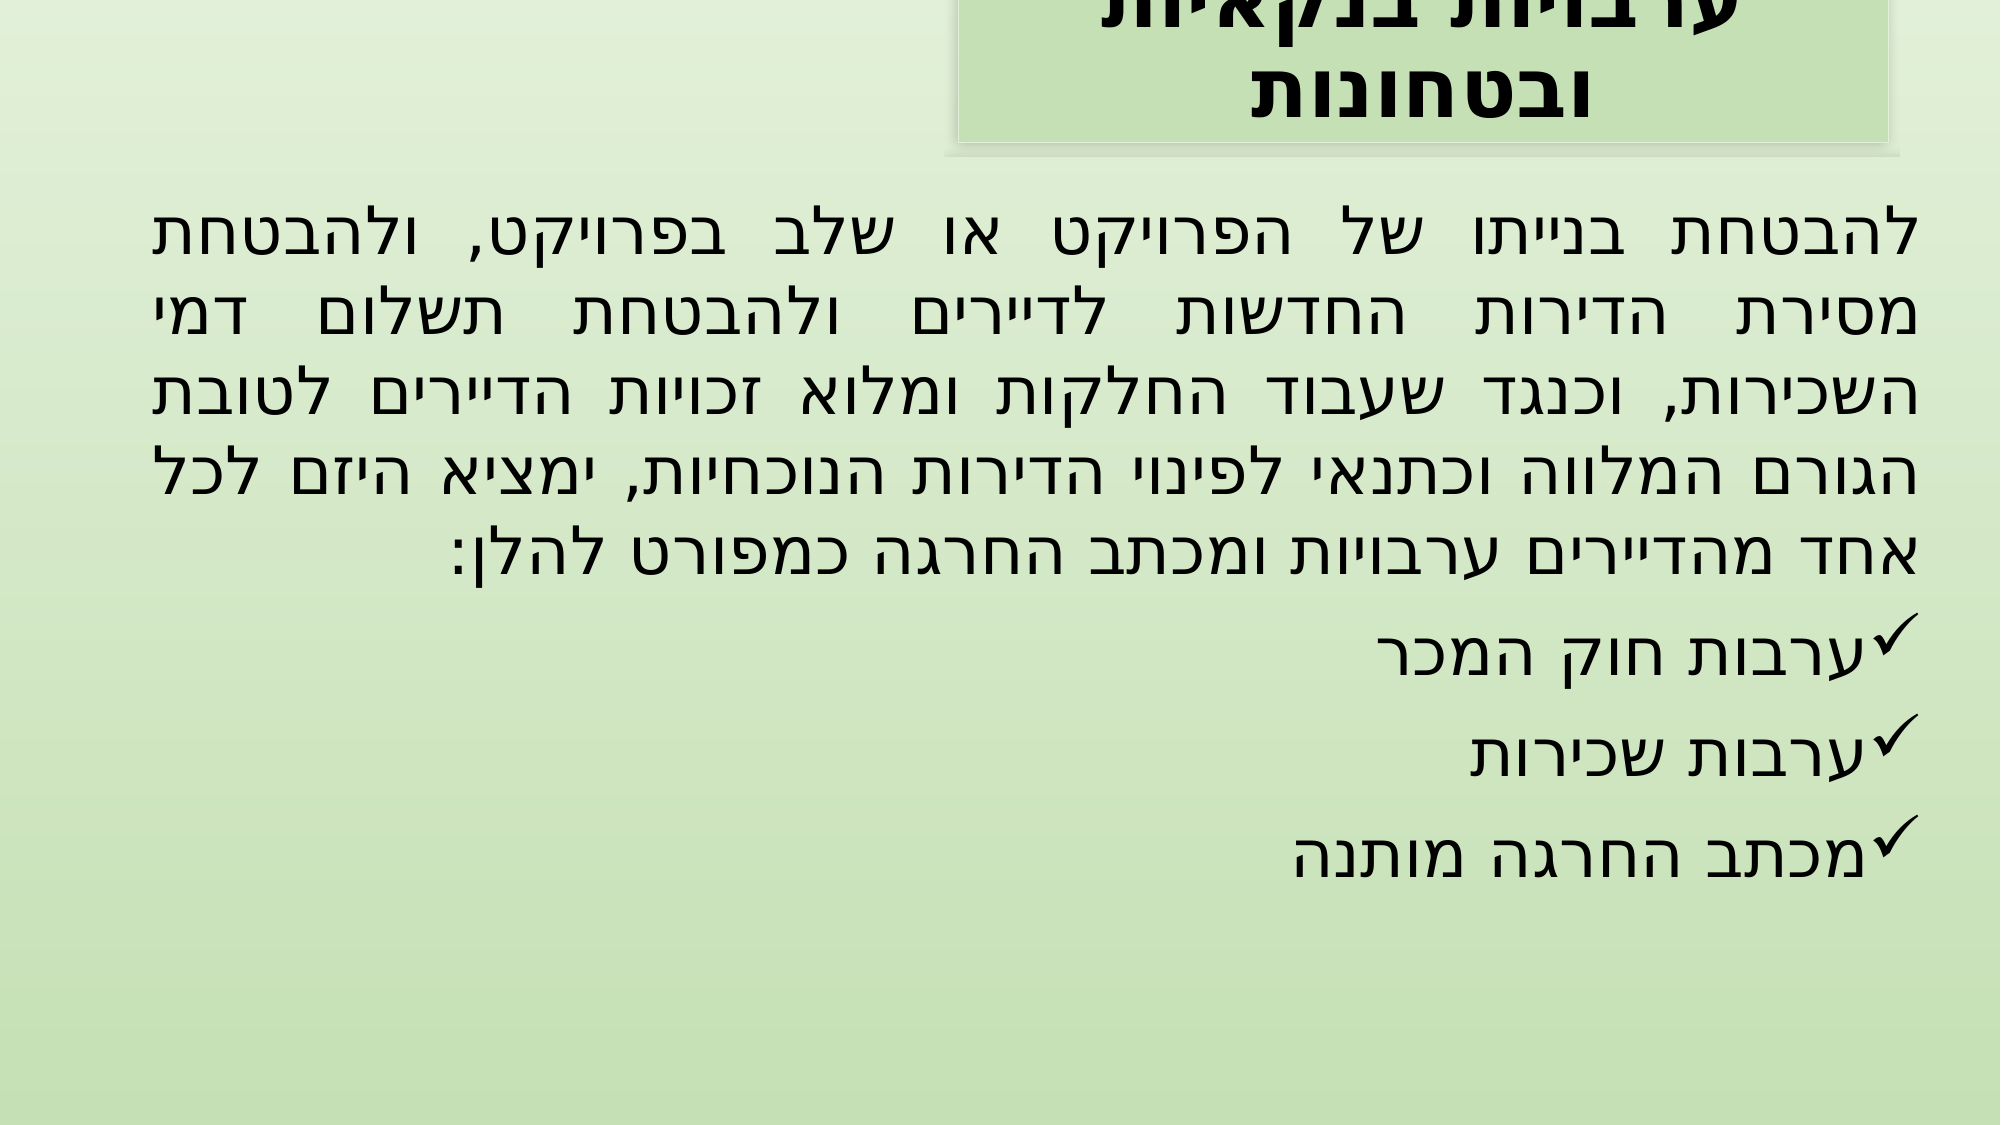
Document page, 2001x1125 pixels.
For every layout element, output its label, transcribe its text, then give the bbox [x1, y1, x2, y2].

text_box ערבויות בנקאיות ובטחונות [958, 0, 1889, 143]
list להבטחת בנייתו של הפרויקט או שלב בפרויקט, ולהבטחת מסירת הדירות החדשות לדיירים ולהבטחת תשלום דמי השכירות, וכנגד שעבוד החלקות ומלוא זכויות הדיירים לטובת הגורם המלווה וכתנאי לפינוי הדירות הנוכחיות, ימציא היזם לכל אחד מהדיירים ערבויות ומכתב החרגה כמפורט להלן: ערבות חוק המכר ערבות שכירות מכתב החרגה מותנה [137, 179, 1939, 1014]
